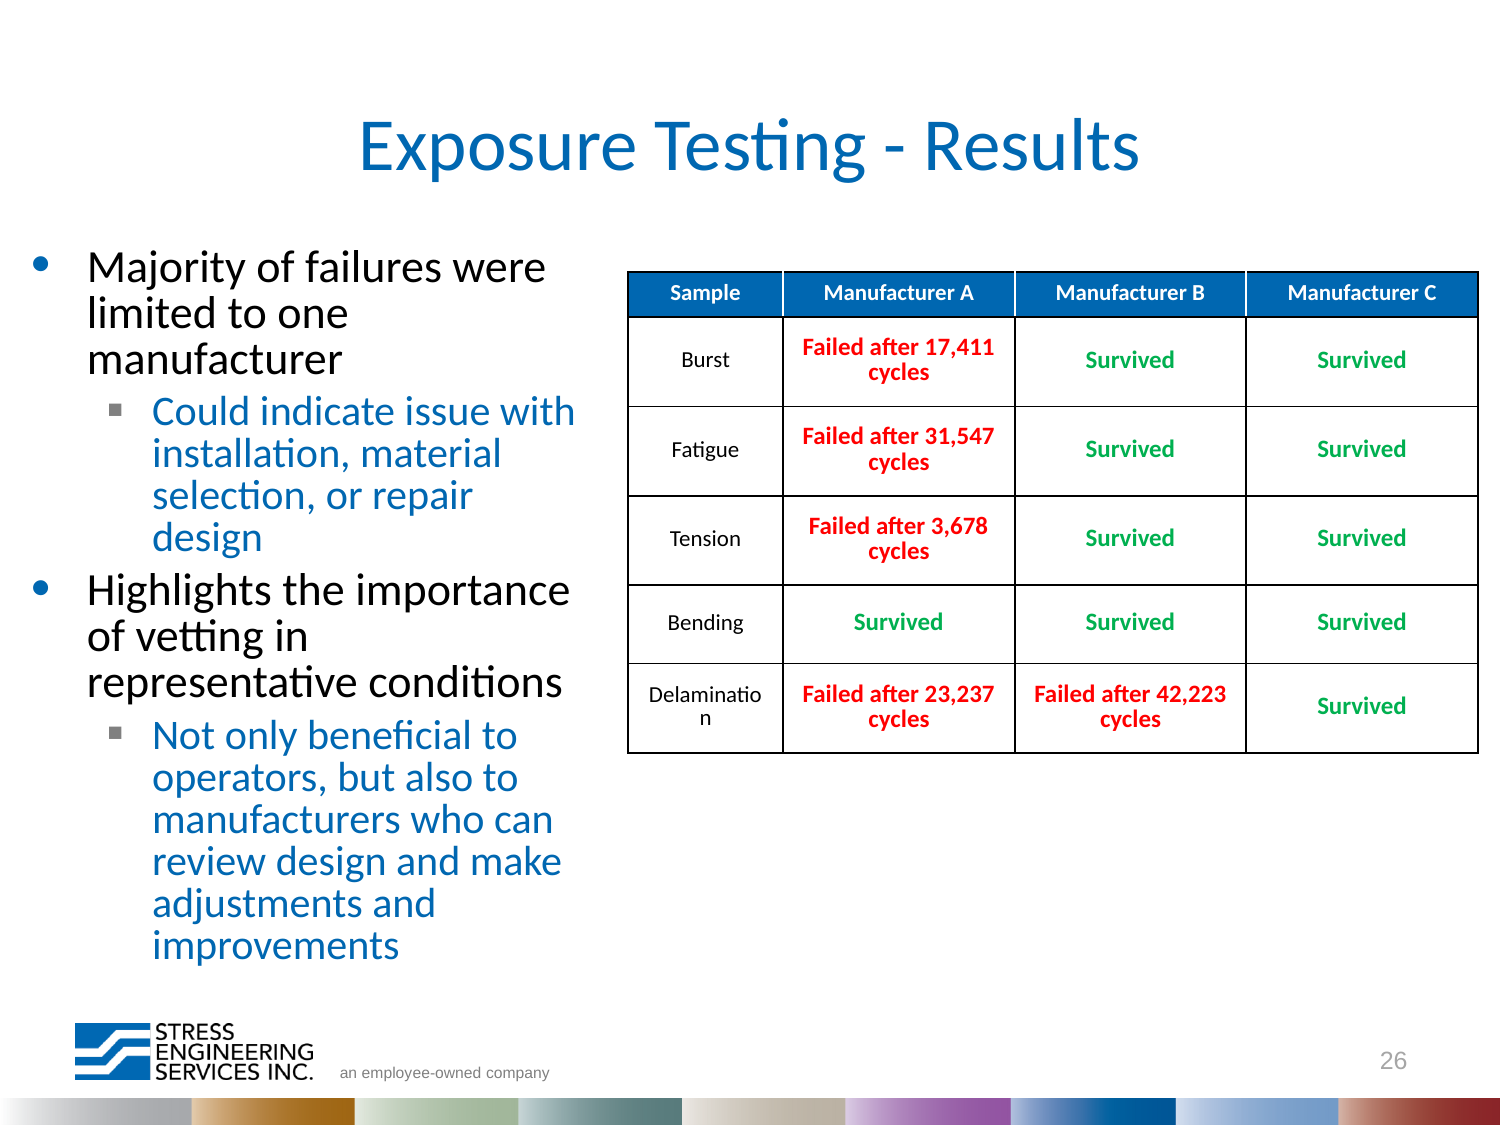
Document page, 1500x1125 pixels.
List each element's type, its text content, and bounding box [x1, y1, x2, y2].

list Majority of failures were limited to one manufacturer Could indicate issue with installation, material selection, or repair design Highlights the importance of vetting in representative conditions Not only beneficial to operators, but also to manufacturers who can review design and make adjustments and improvements [16, 240, 601, 983]
title Exposure Testing - Results [75, 75, 1425, 205]
table_cell Survived [1247, 407, 1477, 495]
table_cell Failed after 31,547 cycles [784, 407, 1014, 495]
table_cell Failed after 42,223 cycles [1016, 664, 1245, 752]
table_header Manufacturer B [1016, 273, 1245, 316]
table_cell Survived [1016, 586, 1245, 663]
table_cell Failed after 17,411 cycles [784, 318, 1014, 406]
table_cell Fatigue [629, 407, 782, 495]
table_cell Tension [629, 497, 782, 584]
table_cell Burst [629, 318, 782, 406]
table_header Sample [629, 273, 782, 316]
table_cell Survived [1247, 664, 1477, 752]
table_cell Survived [1016, 497, 1245, 584]
picture [0, 1098, 1500, 1125]
table_cell Failed after 3,678 cycles [784, 497, 1014, 584]
table_cell Survived [1016, 407, 1245, 495]
table_cell Survived [1016, 318, 1245, 406]
picture [75, 1023, 313, 1080]
table_cell Survived [1247, 497, 1477, 584]
table_header Manufacturer A [784, 273, 1014, 316]
table_cell Survived [1247, 586, 1477, 663]
table_header Manufacturer C [1247, 273, 1477, 316]
table_cell Bending [629, 586, 782, 663]
table_cell Failed after 23,237 cycles [784, 664, 1014, 752]
table_cell Delamination [629, 664, 782, 752]
table_cell Survived [784, 586, 1014, 663]
table_cell Survived [1247, 318, 1477, 406]
